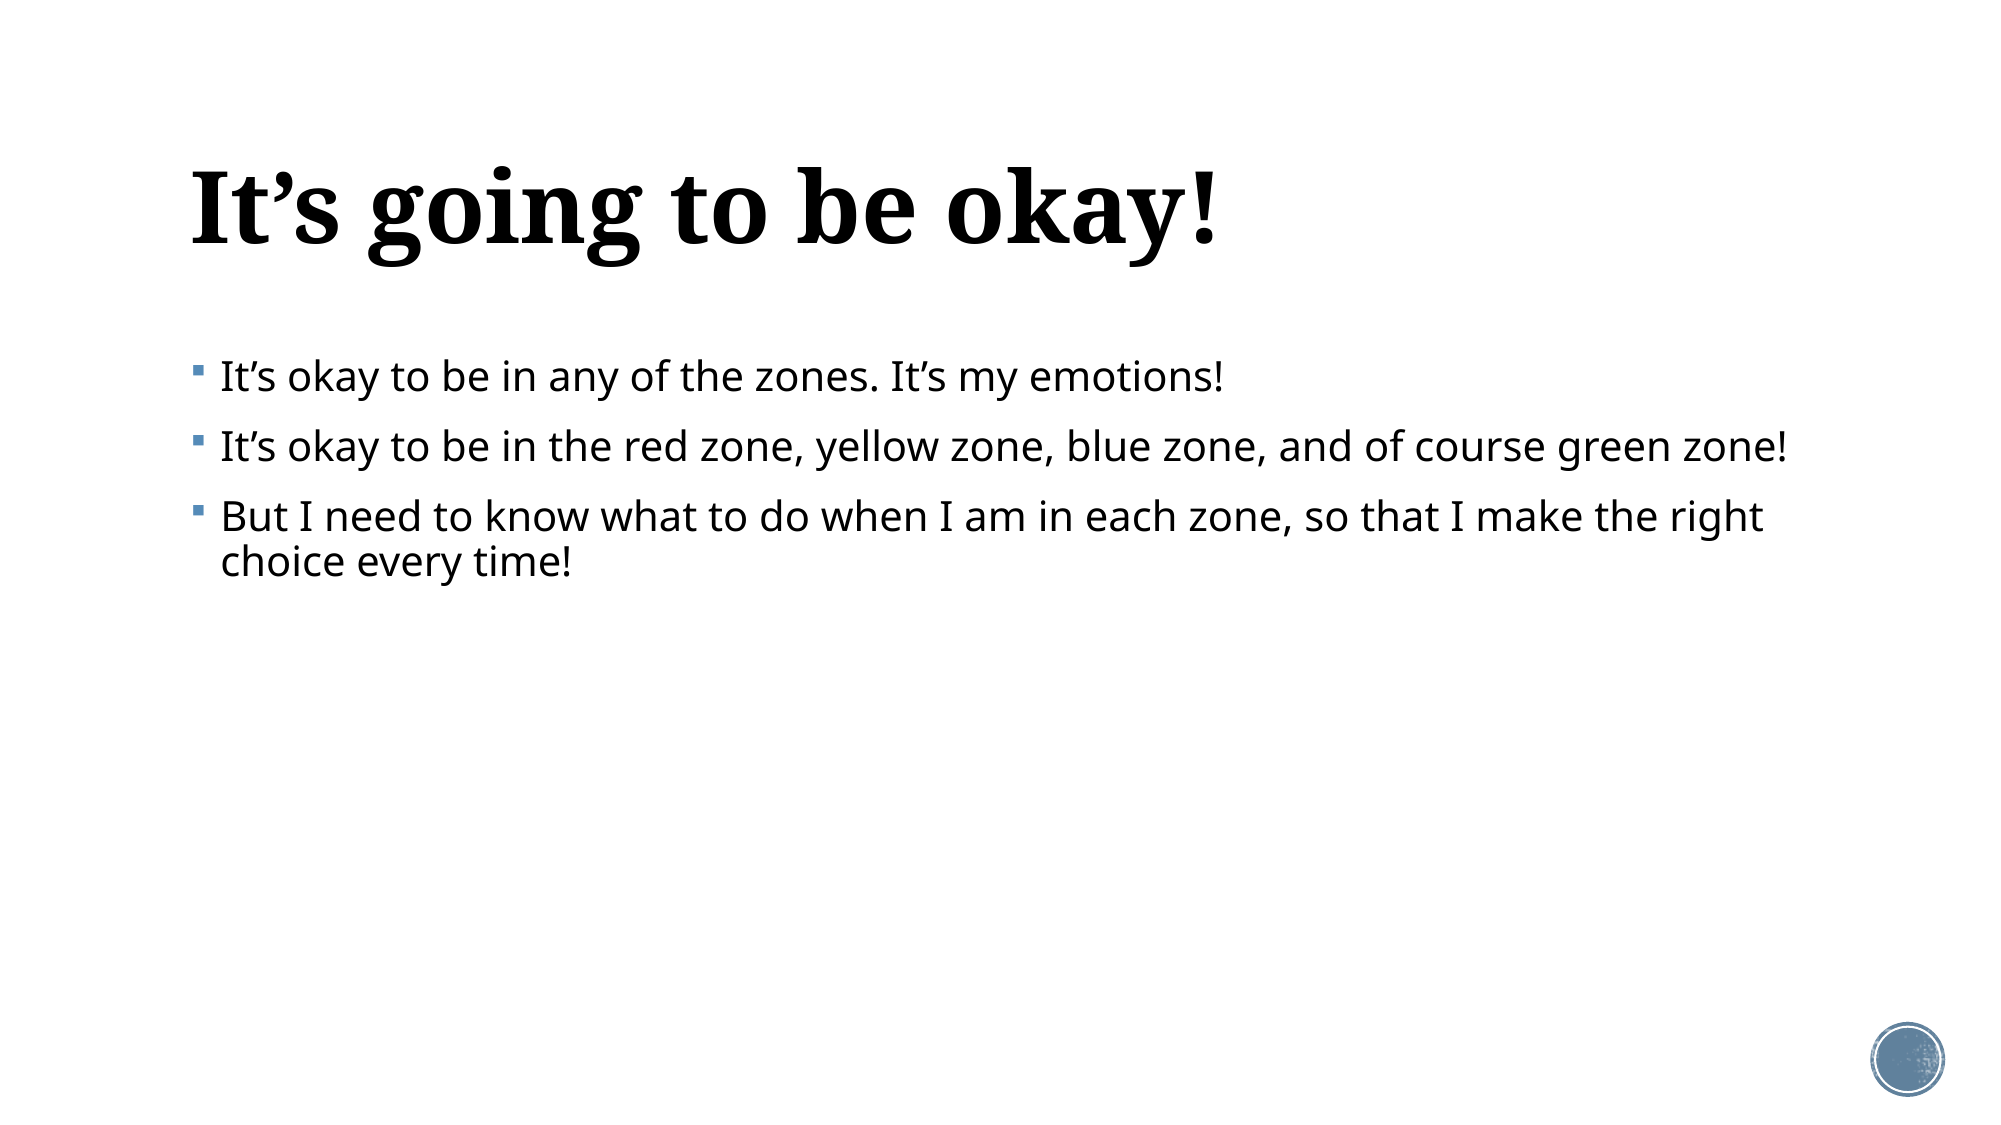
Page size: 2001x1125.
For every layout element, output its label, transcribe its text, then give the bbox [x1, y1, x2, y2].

title It’s going to be okay! [175, 79, 1826, 344]
list It’s okay to be in any of the zones. It’s my emotions! It’s okay to be in the red zone, yellow zone, blue zone, and of course green zone! But I need to know what to do when I am in each zone, so that I make the right choice every time! [175, 348, 1826, 1013]
